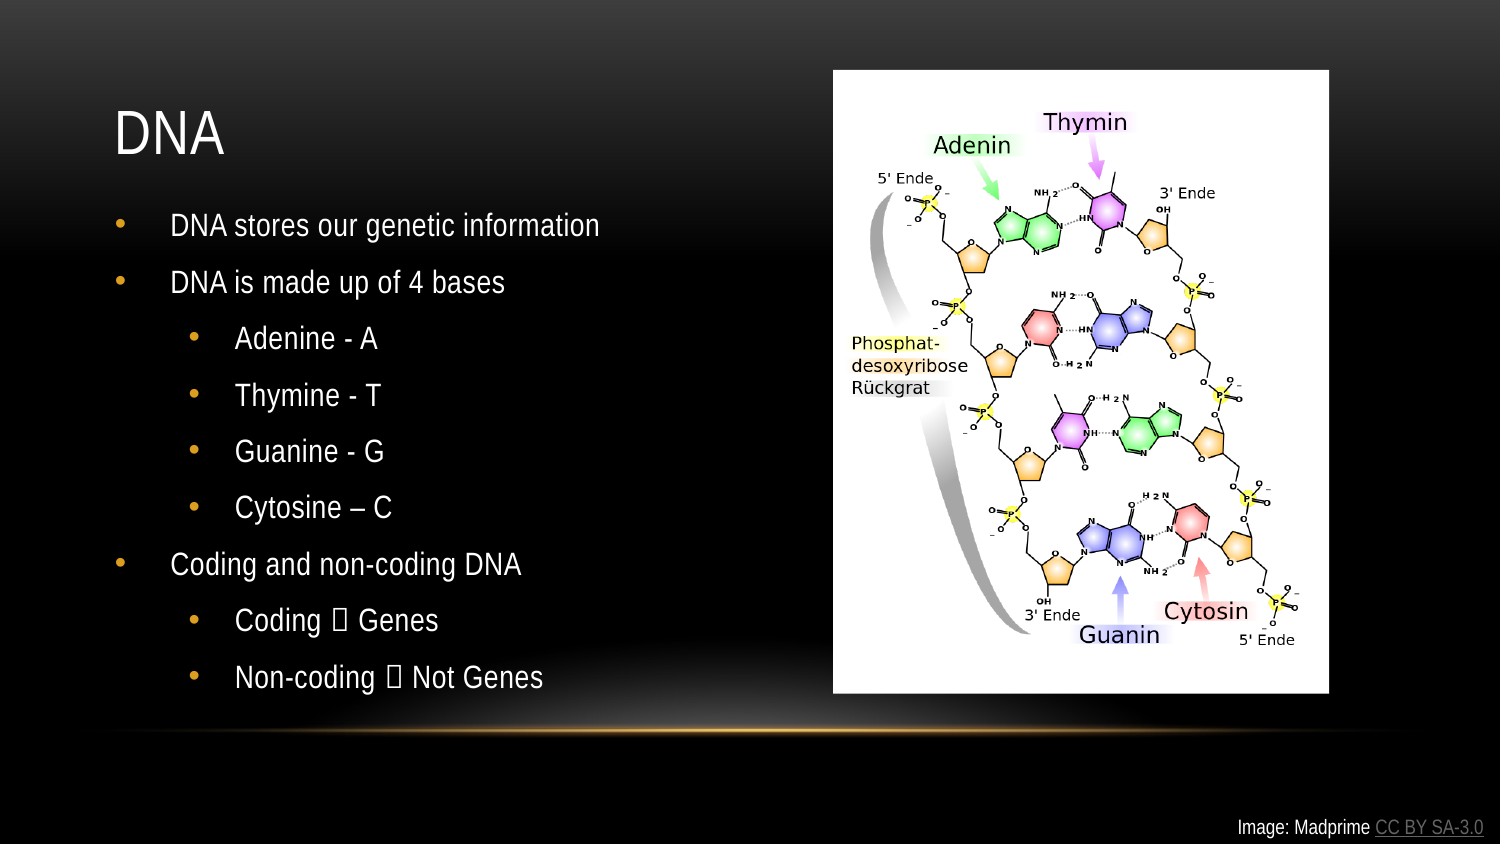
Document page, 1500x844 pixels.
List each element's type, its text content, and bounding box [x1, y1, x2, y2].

picture [0, 0, 1500, 844]
title DNA [99, 33, 1400, 175]
list DNA stores our genetic information DNA is made up of 4 bases Adenine - A Thymine - T Guanine - G Cytosine – C Coding and non-coding DNA Coding  Genes Non-coding  Not Genes [99, 196, 1400, 704]
text_box Image: Madprime CC BY SA-3.0 [1222, 806, 1499, 844]
text_box [832, 175, 838, 196]
text_box [1324, 175, 1330, 196]
